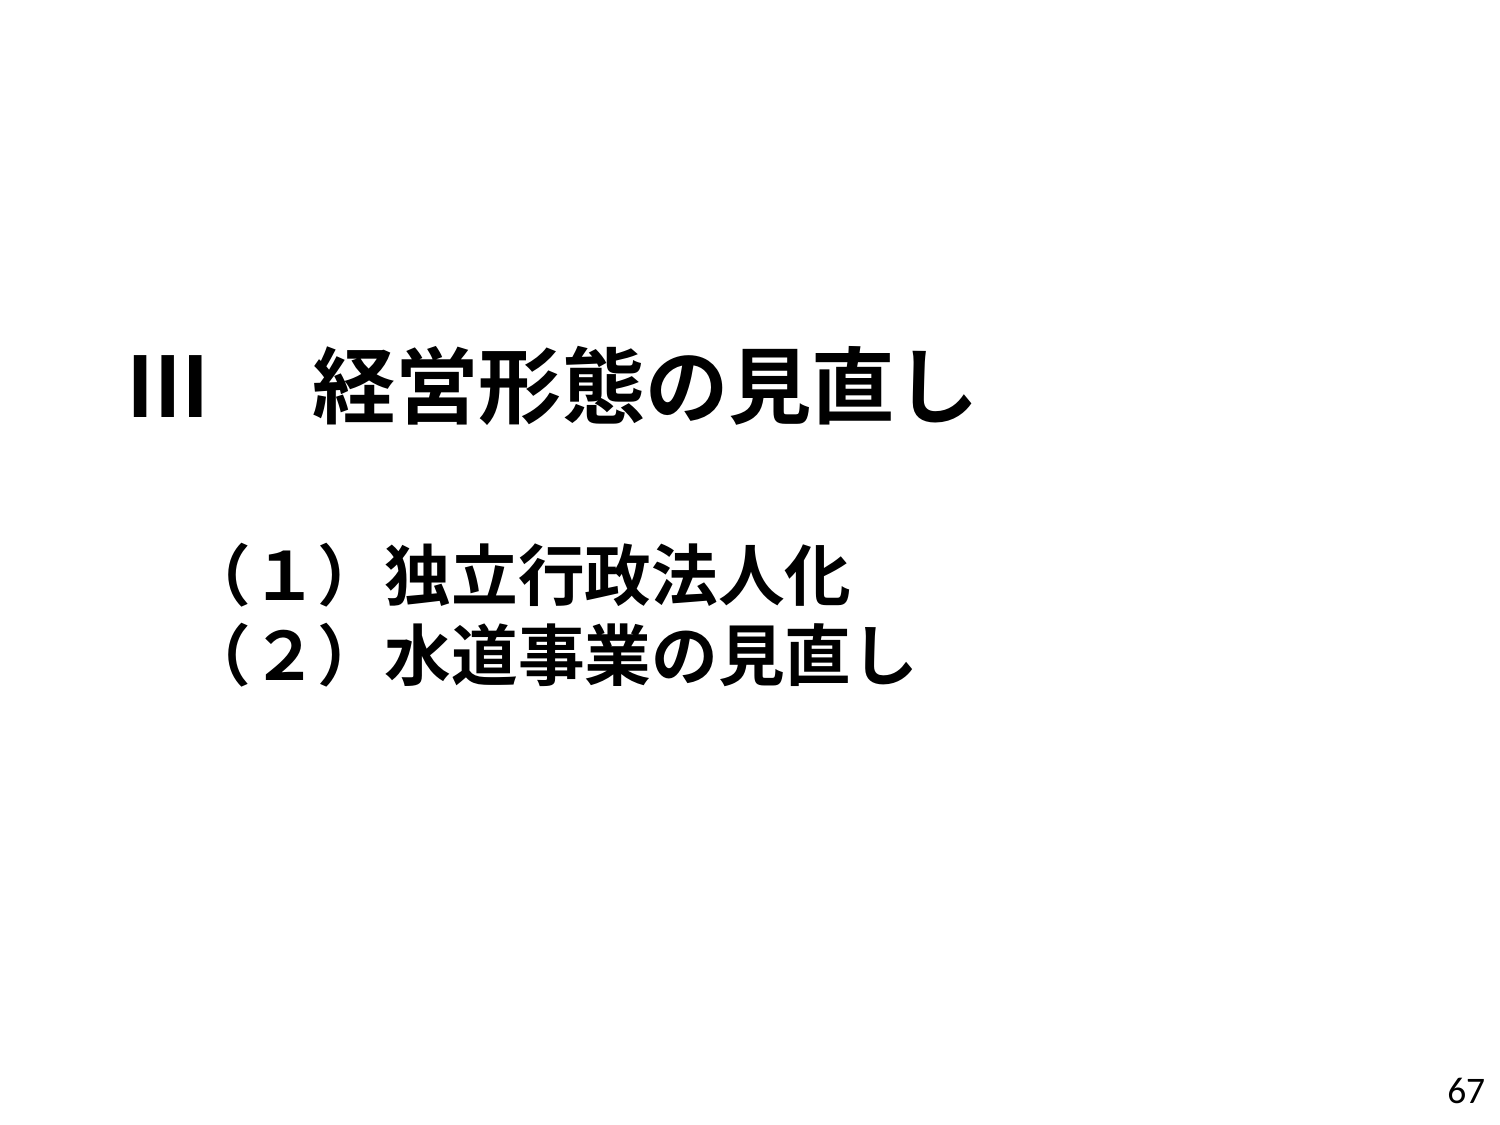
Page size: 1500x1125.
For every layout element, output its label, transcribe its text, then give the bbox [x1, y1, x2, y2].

text_box 66 [1387, 1058, 1500, 1119]
title Ⅲ 経営形態の見直し （１）独立行政法人化 （２）水道事業の見直し [110, 326, 1386, 894]
